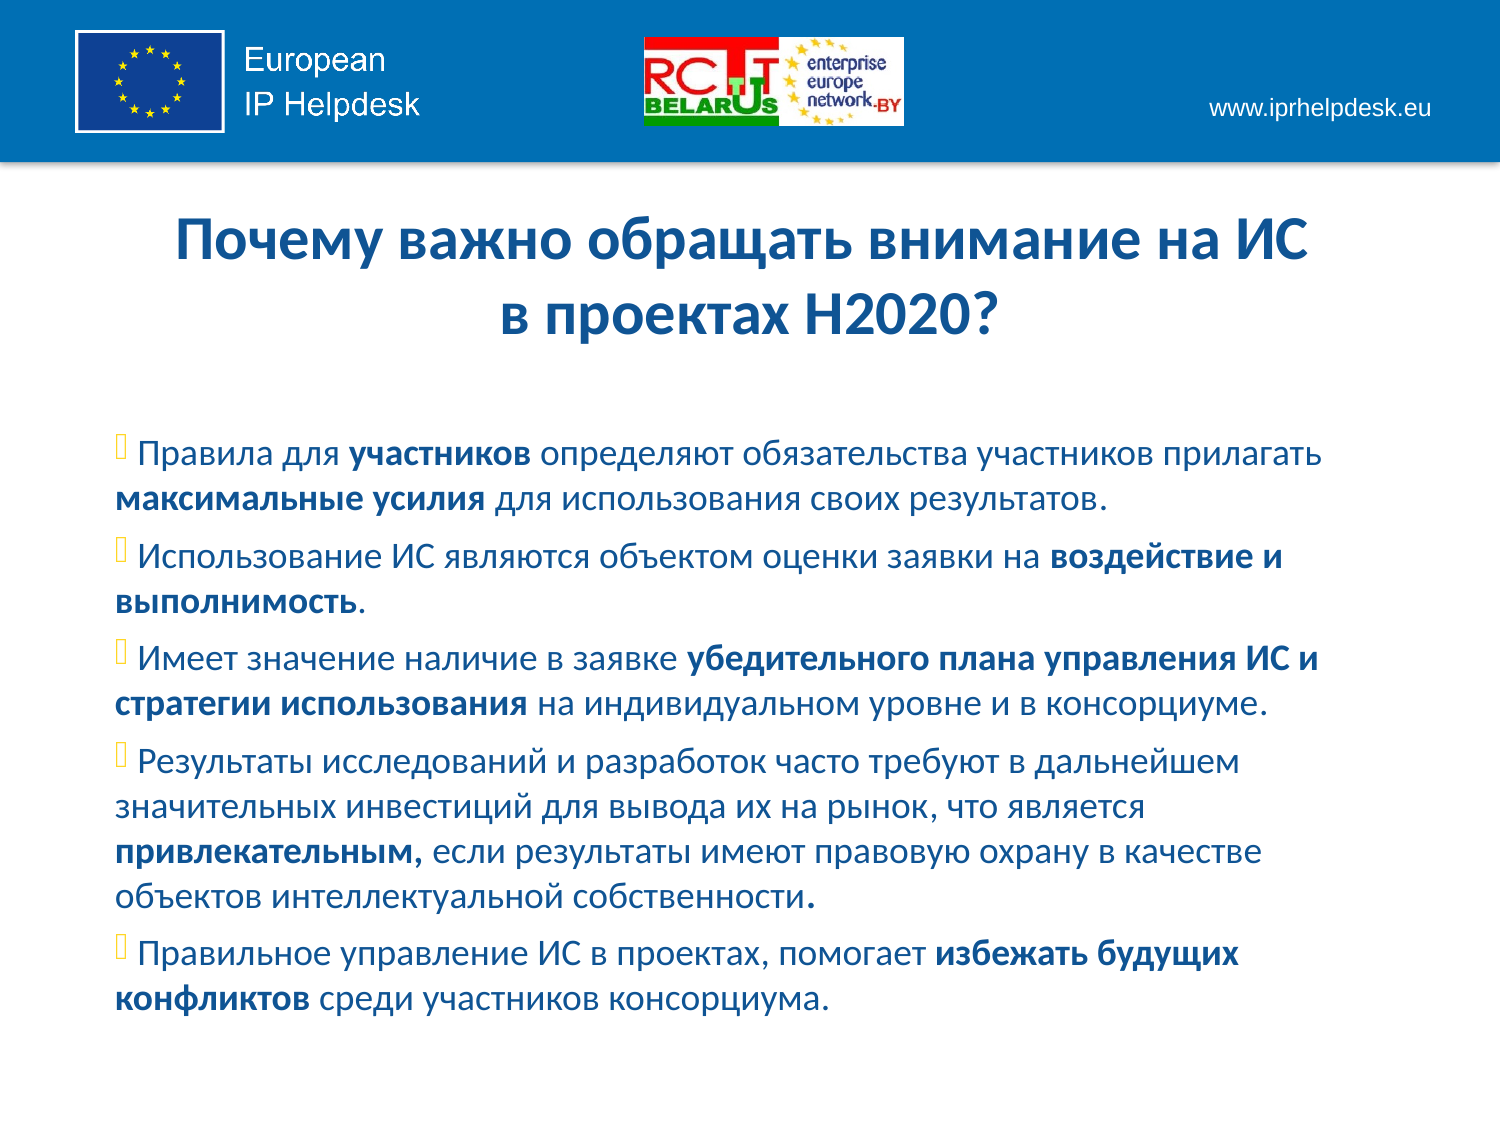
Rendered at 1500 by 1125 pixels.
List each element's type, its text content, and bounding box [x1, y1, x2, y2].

title Почему важно обращать внимание на ИС в проектах Н2020? [103, 189, 1397, 364]
list Правила для участников определяют обязательства участников прилагать максимальные усилия для использования своих результатов. Использование ИС являются объектом оценки заявки на воздействие и выполнимость. Имеет значение наличие в заявке убедительного плана управления ИС и стратегии использования на индивидуальном уровне и в консорциуме. Результаты исследований и разработок часто требуют в дальнейшем значительных инвестиций для вывода их на рынок, что является привлекательным, если результаты имеют правовую охрану в качестве объектов интеллектуальной собственности. Правильное управление ИС в проектах, помогает избежать будущих конфликтов среди участников консорциума. [100, 420, 1395, 978]
picture [75, 30, 420, 133]
picture [643, 37, 905, 127]
